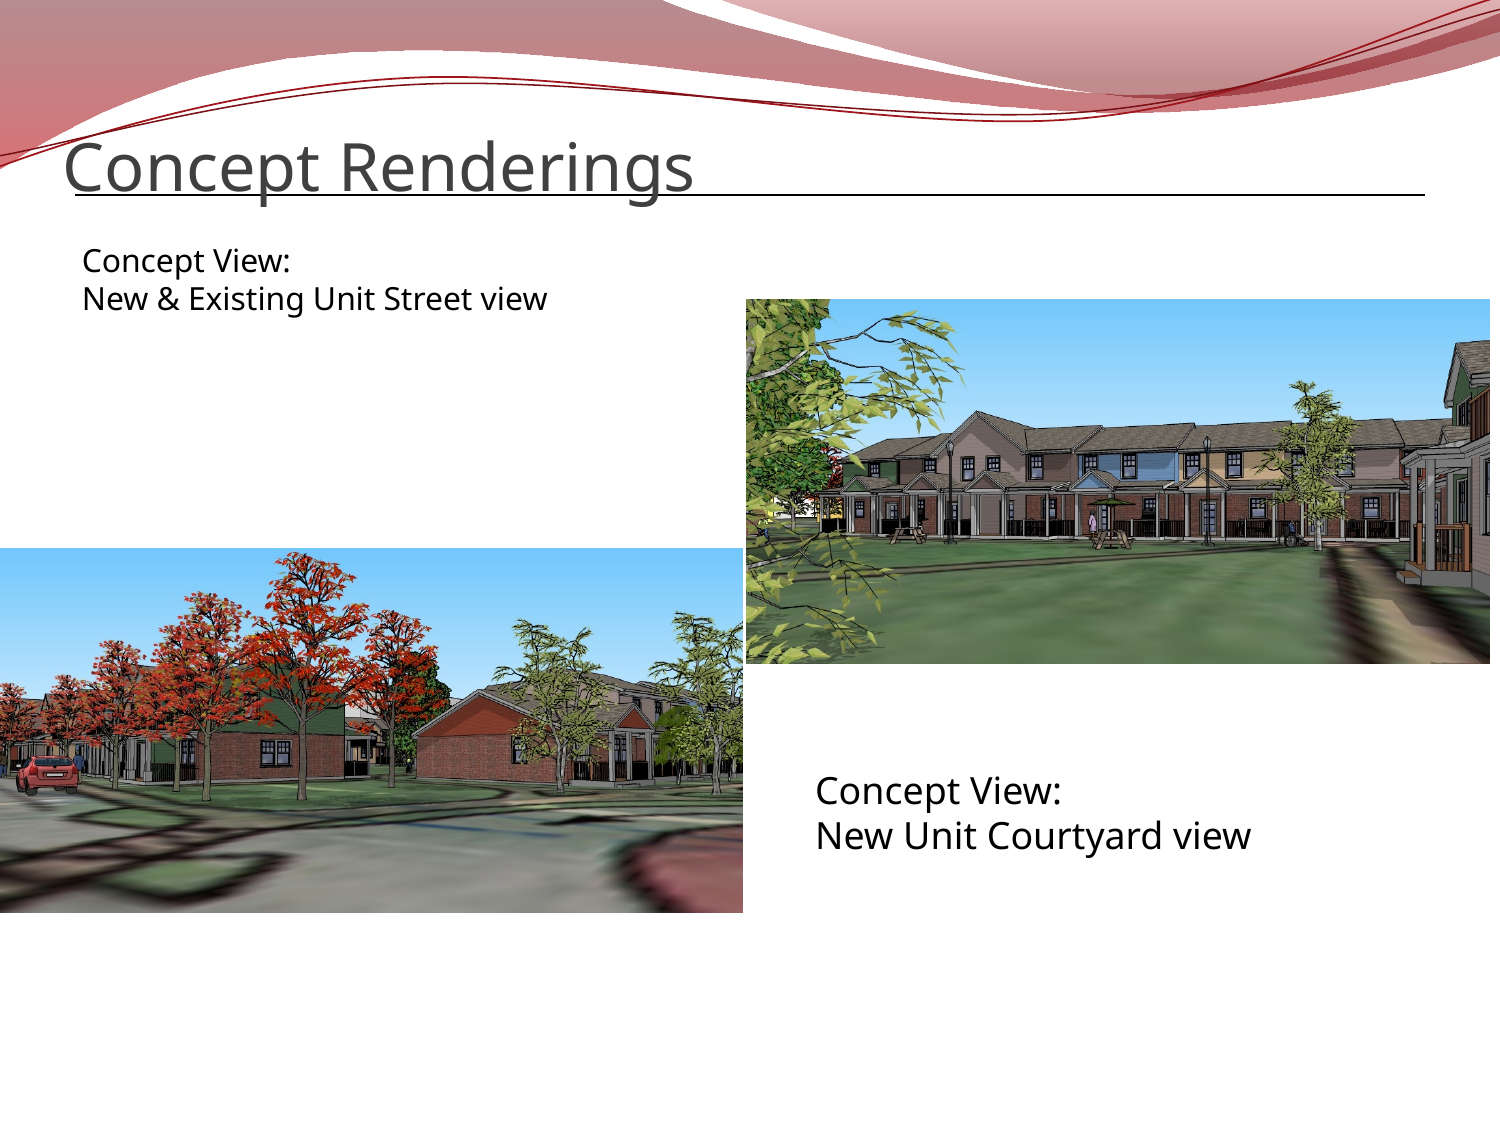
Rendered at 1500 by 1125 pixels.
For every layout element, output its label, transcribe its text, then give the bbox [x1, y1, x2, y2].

title Concept Renderings [62, 88, 1413, 205]
picture [0, 547, 744, 913]
subtitle Concept View: New & Existing Unit Street view [66, 232, 763, 326]
picture [746, 299, 1490, 665]
list Concept View: New Unit Courtyard view [799, 759, 1376, 885]
